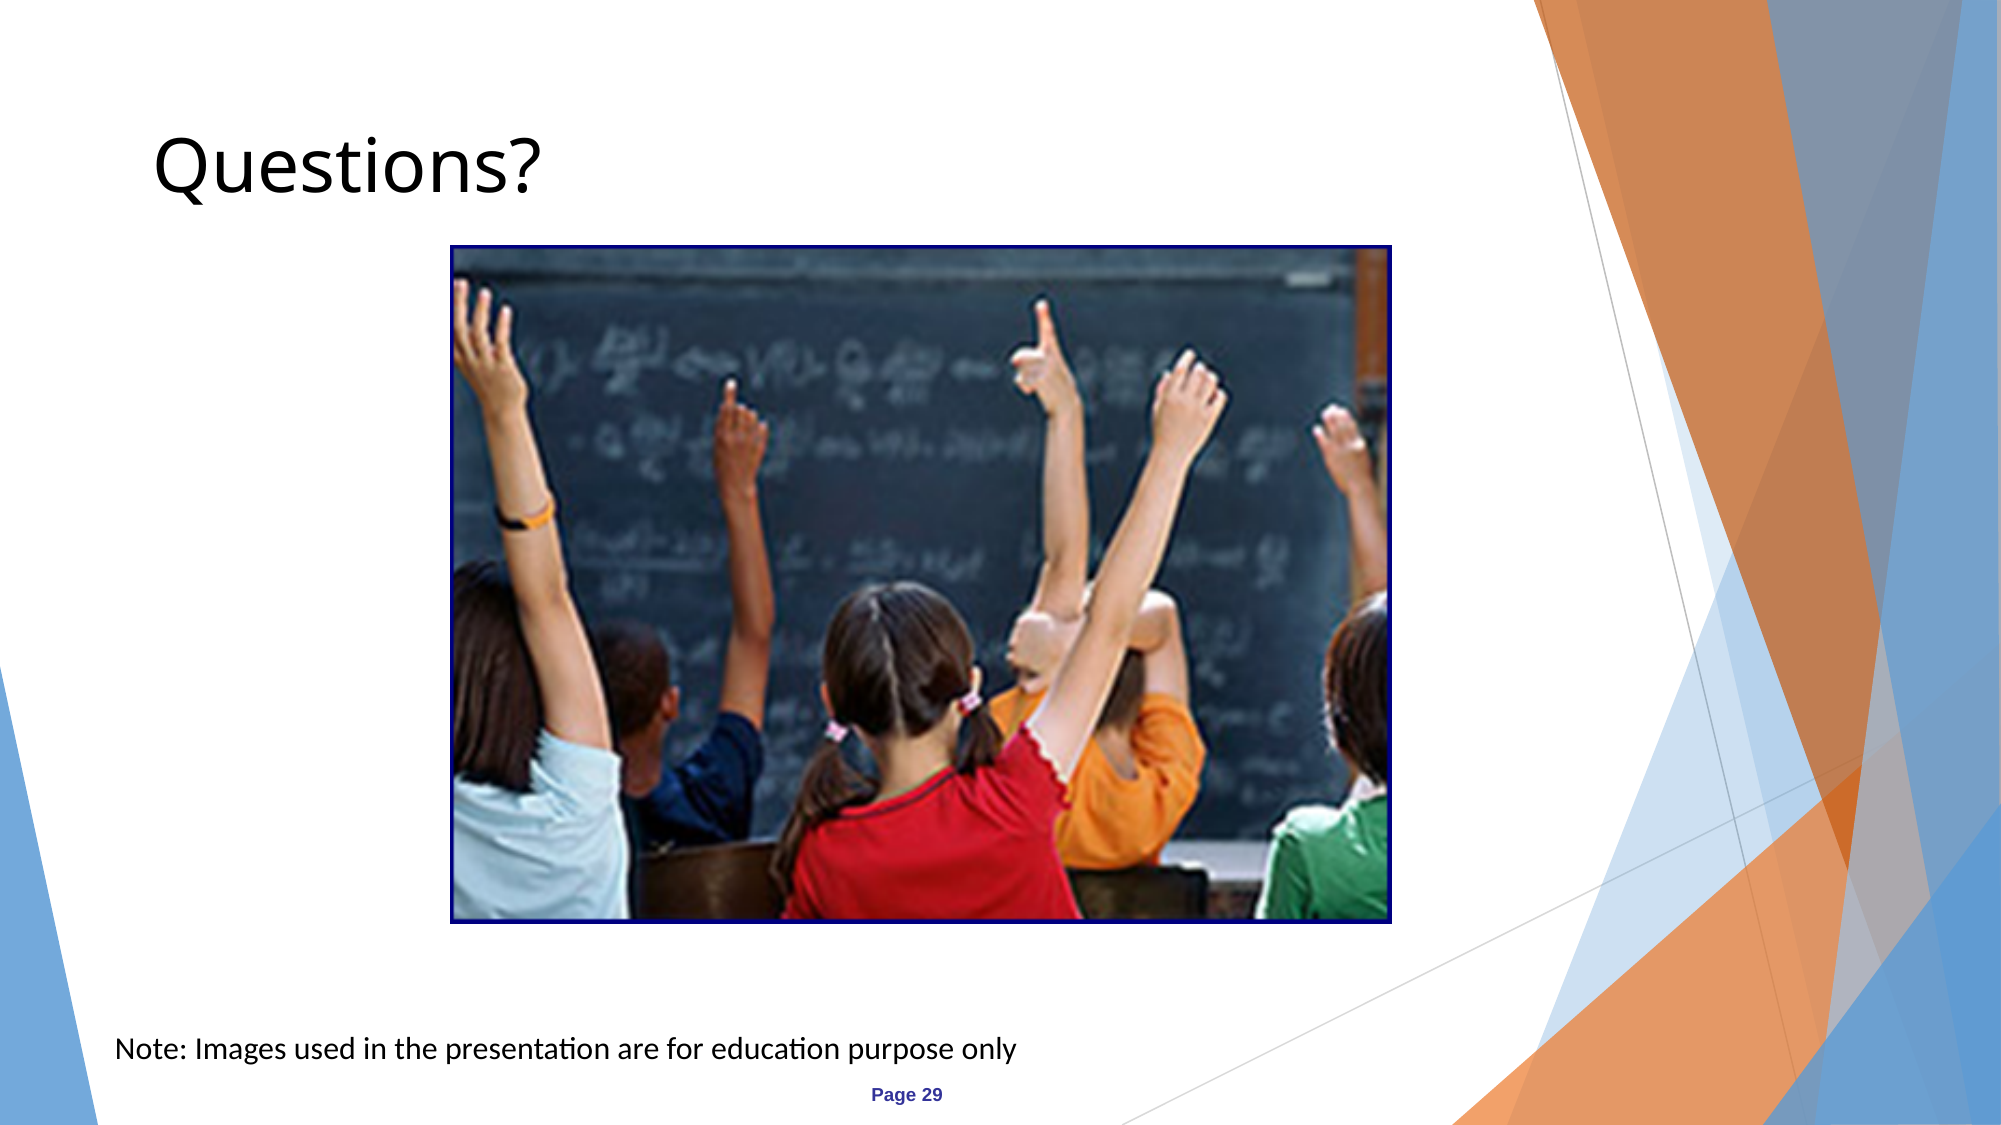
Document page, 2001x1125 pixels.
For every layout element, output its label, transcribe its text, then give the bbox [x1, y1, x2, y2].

list Note: Images used in the presentation are for education purpose only [99, 1024, 1900, 1074]
picture [450, 245, 1392, 924]
title Questions? [137, 59, 1863, 278]
